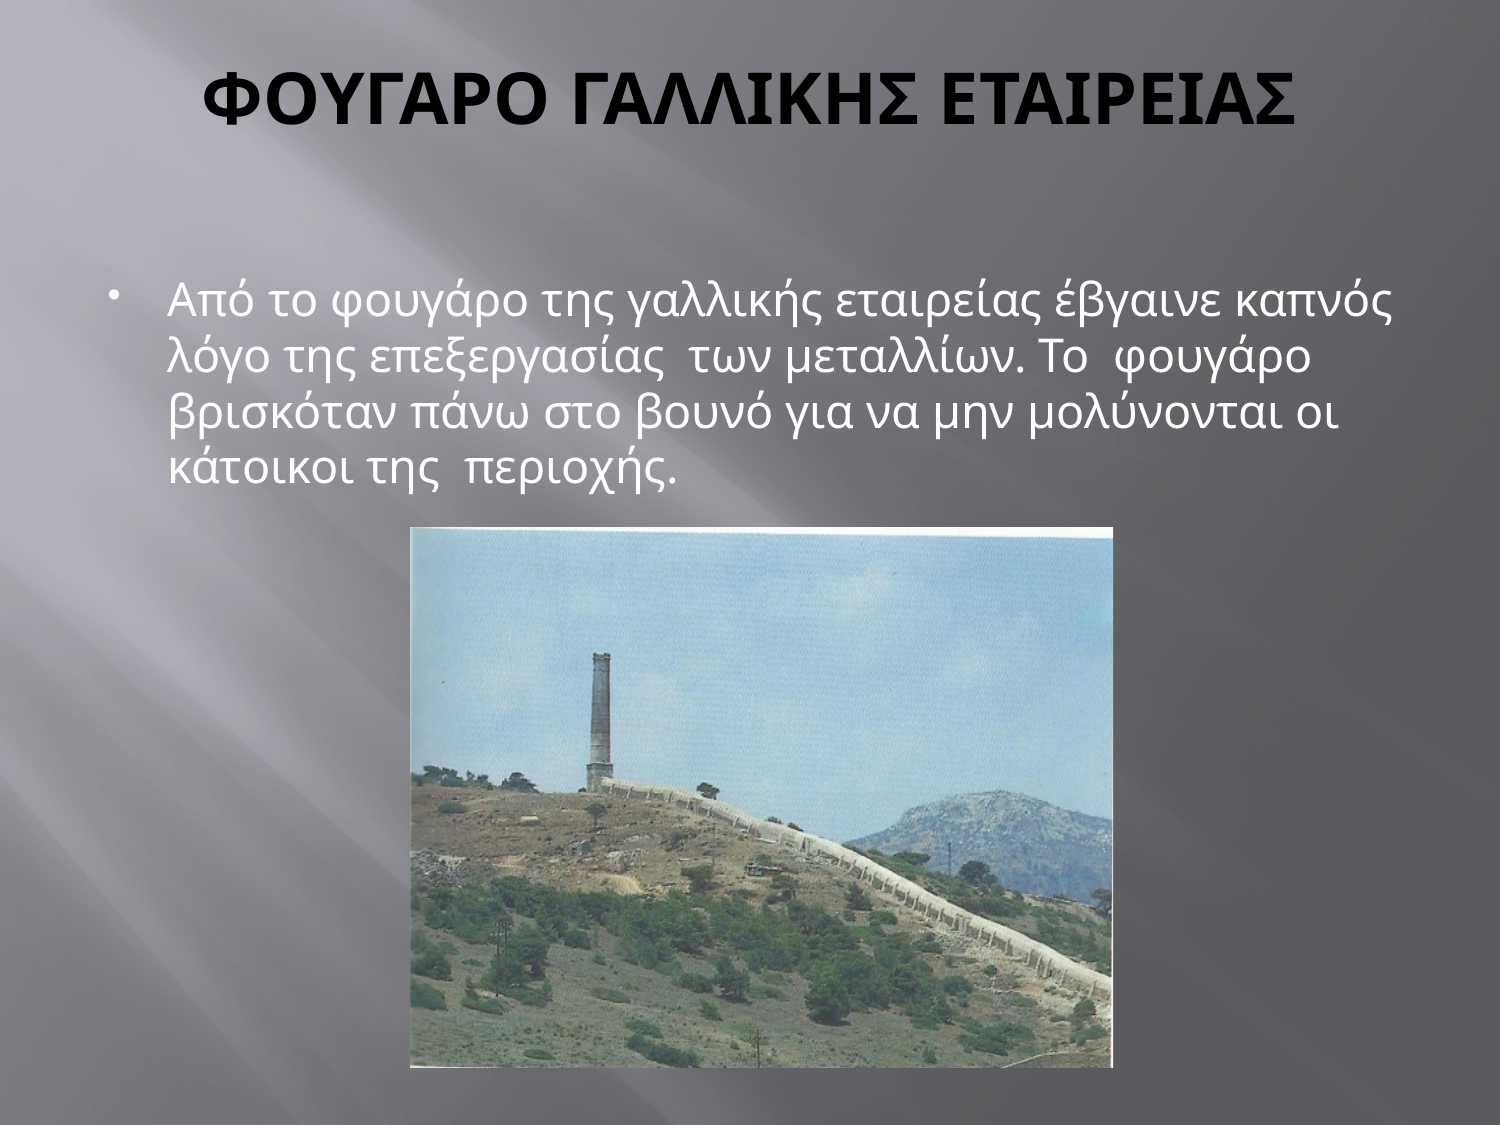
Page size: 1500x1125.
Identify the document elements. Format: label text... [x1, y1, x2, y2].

picture [409, 527, 1114, 1068]
list Από το φουγάρο της γαλλικής εταιρείας έβγαινε καπνός λόγο της επεξεργασίας των μεταλλίων. Το φουγάρο βρισκόταν πάνω στο βουνό για να μην μολύνονται οι κάτοικοι της περιοχής. [75, 262, 1425, 504]
title ΦΟΥΓΑΡΟ ΓΑΛΛΙΚΗΣ ΕΤΑΙΡΕΙΑΣ [75, 45, 1425, 233]
